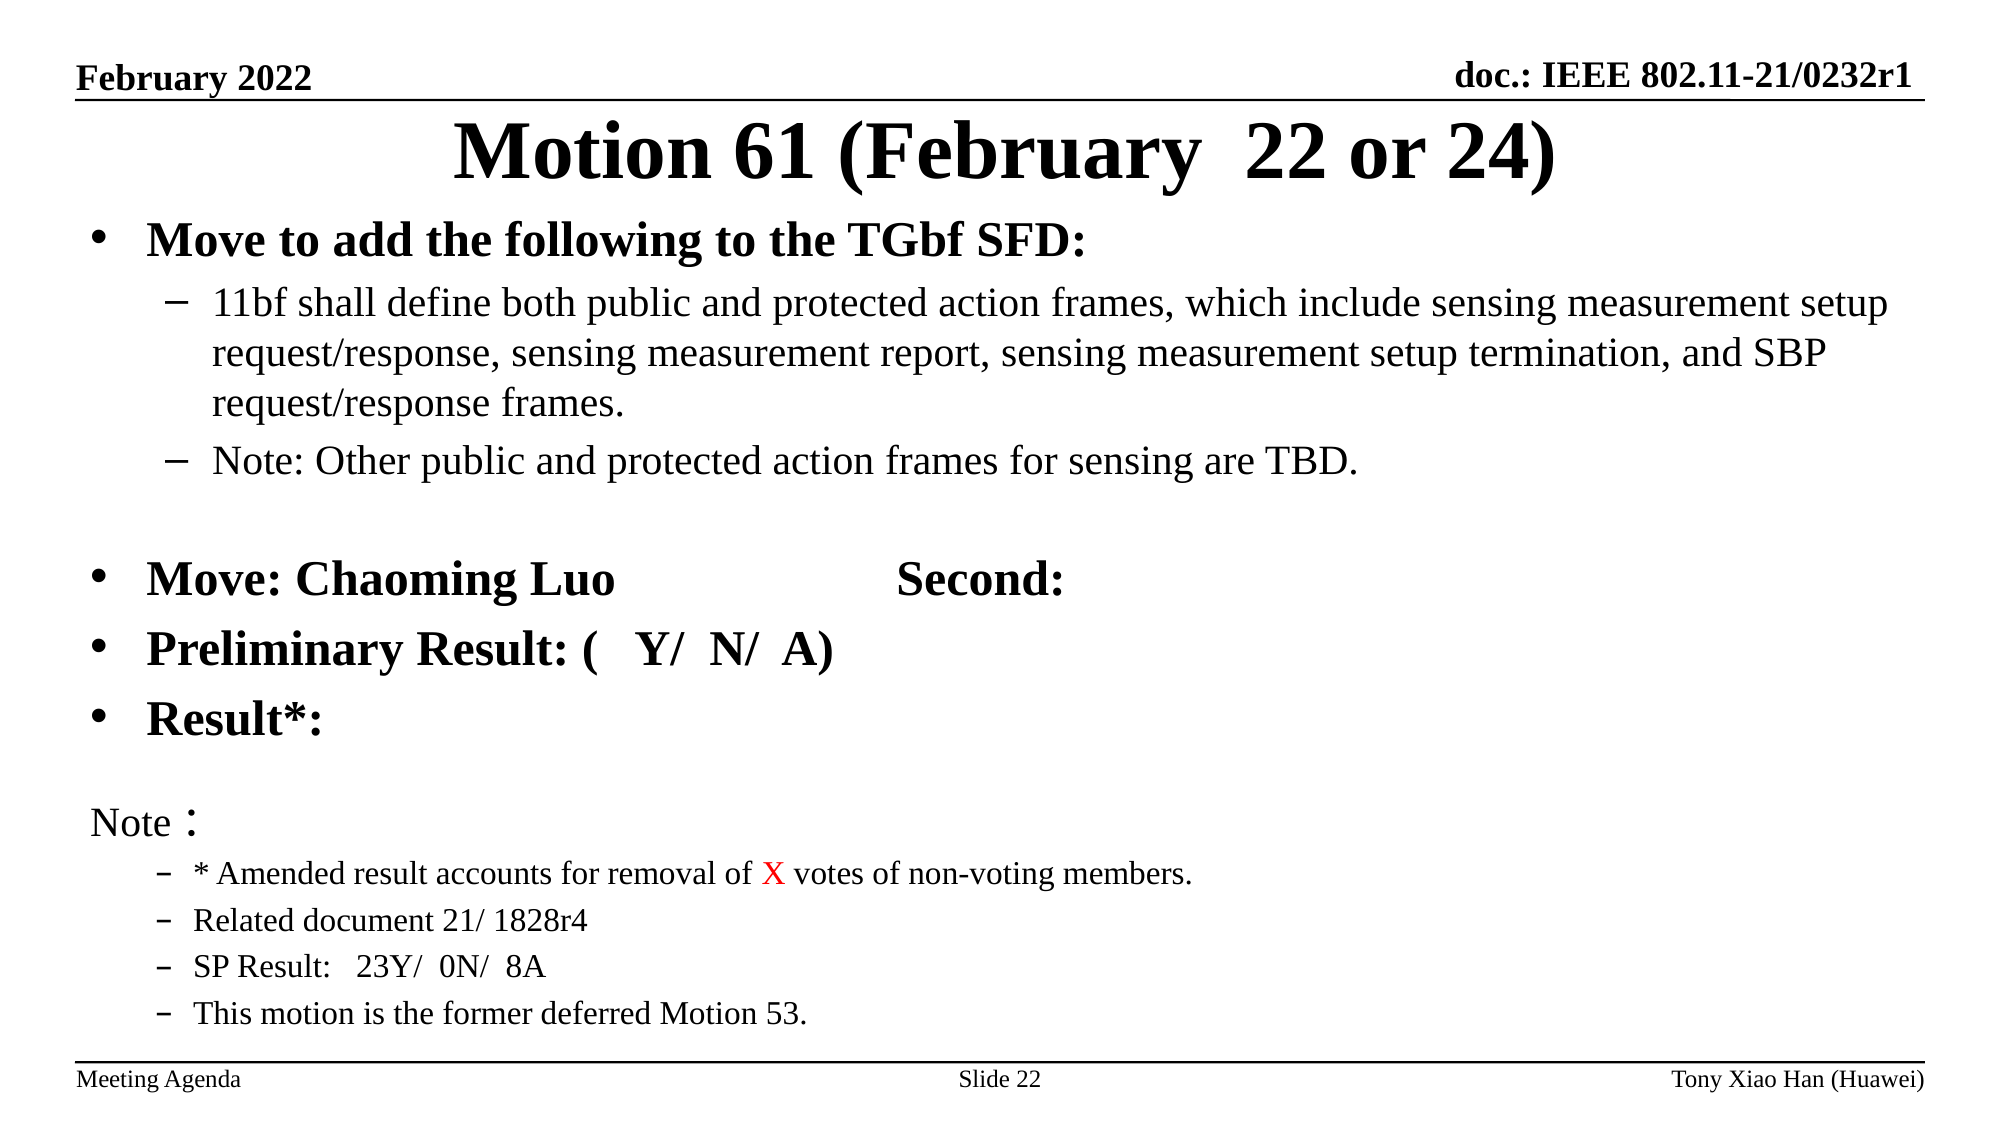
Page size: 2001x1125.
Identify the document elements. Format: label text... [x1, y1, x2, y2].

text_box Motion 61 (February 22 or 24) [368, 87, 1644, 162]
text_box Move to add the following to the TGbf SFD: 11bf shall define both public and protected action frames, which include sensing measurement setup request/response, sensing measurement report, sensing measurement setup termination, and SBP request/response frames. Note: Other public and protected action frames for sensing are TBD. Move: Chaoming Luo Second: Preliminary Result: ( Y/ N/ A) Result*: Note： * Amended result accounts for removal of X votes of non-voting members. Related document 21/ 1828r4 SP Result: 23Y/ 0N/ 8A This motion is the former deferred Motion 53. [75, 162, 1925, 875]
